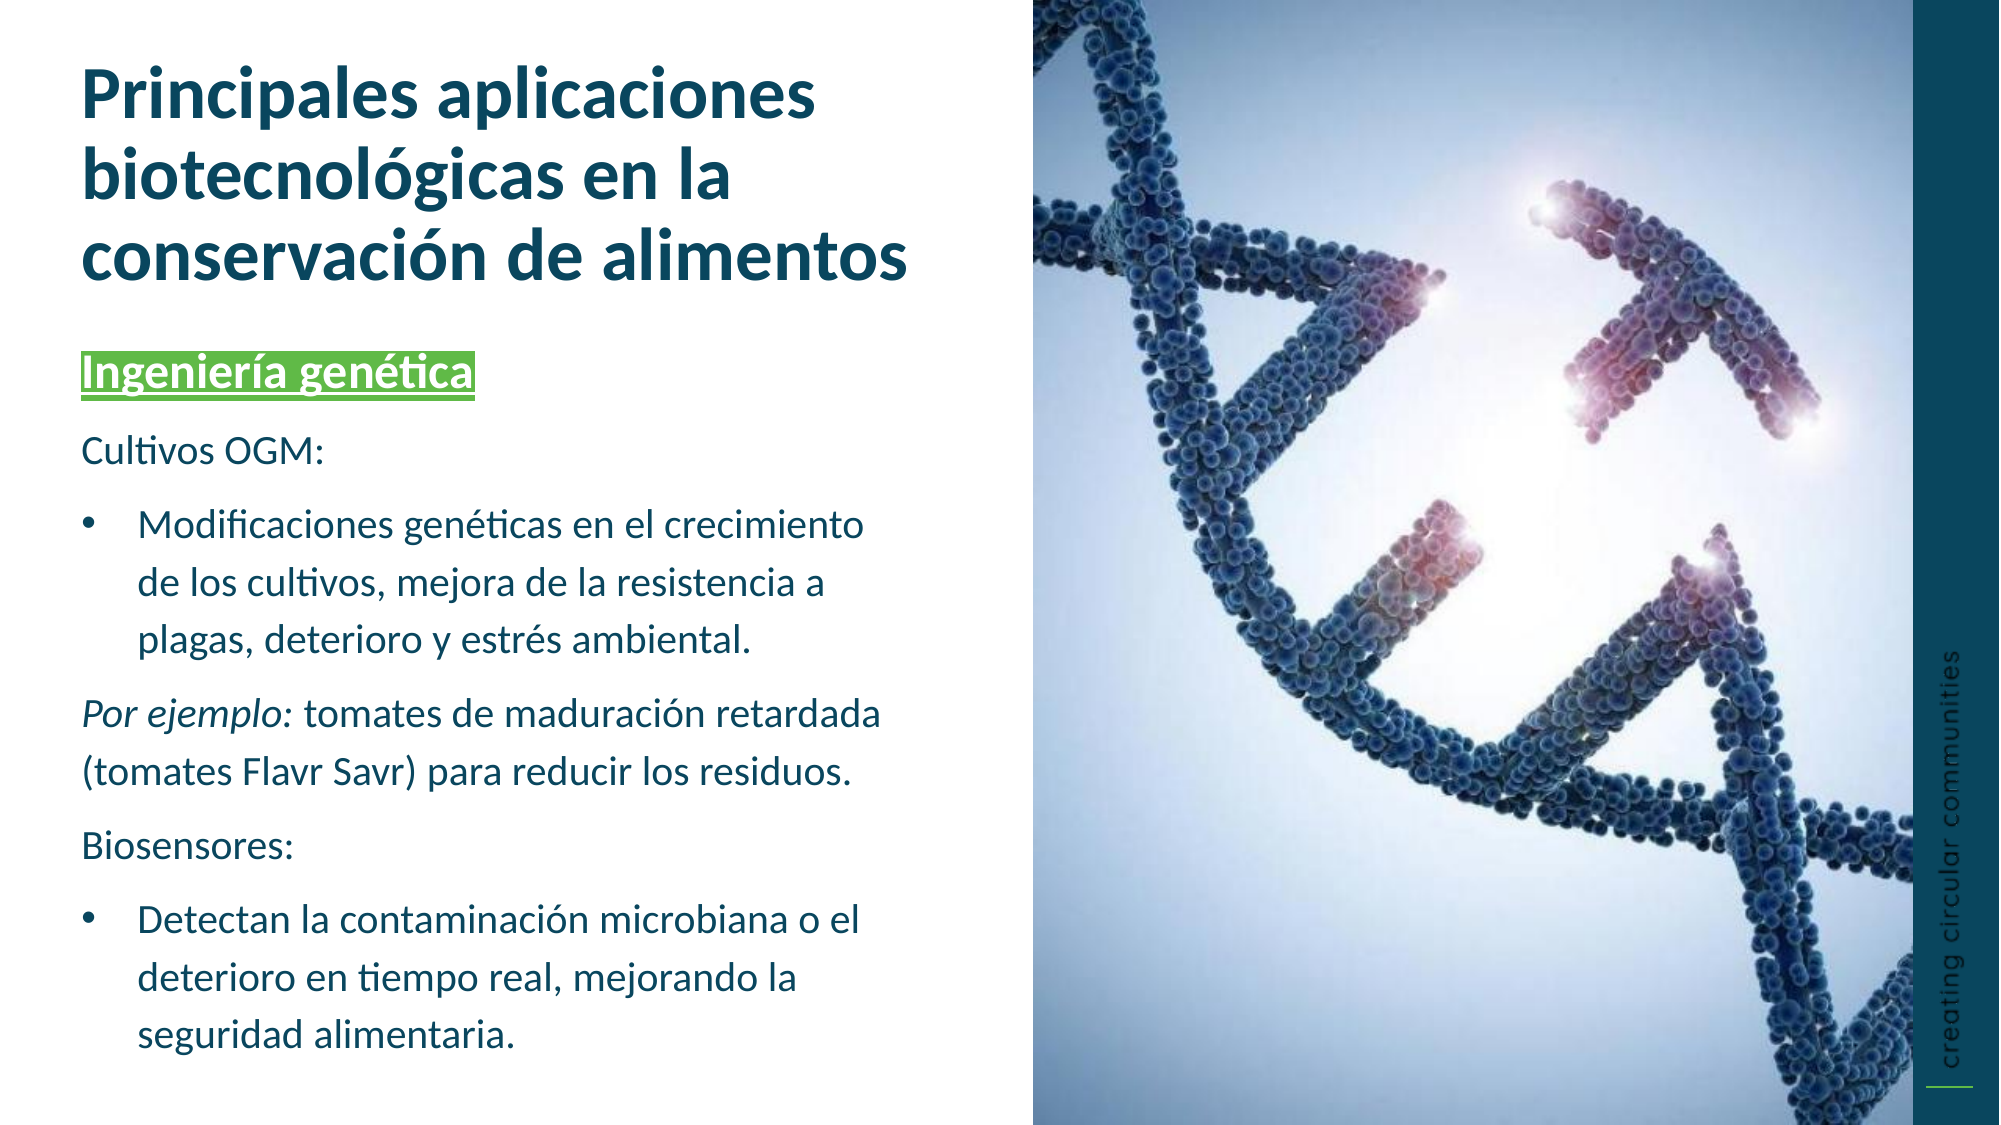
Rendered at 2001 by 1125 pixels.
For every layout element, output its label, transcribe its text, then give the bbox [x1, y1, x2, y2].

list Principales aplicaciones biotecnológicas en la conservación de alimentos [66, 46, 1033, 295]
text_box Ingeniería genética Cultivos OGM: Modificaciones genéticas en el crecimiento de los cultivos, mejora de la resistencia a plagas, deterioro y estrés ambiental. Por ejemplo: tomates de maduración retardada (tomates Flavr Savr) para reducir los residuos. Biosensores: Detectan la contaminación microbiana o el deterioro en tiempo real, mejorando la seguridad alimentaria. [66, 322, 927, 1125]
picture [1033, 0, 1913, 1125]
